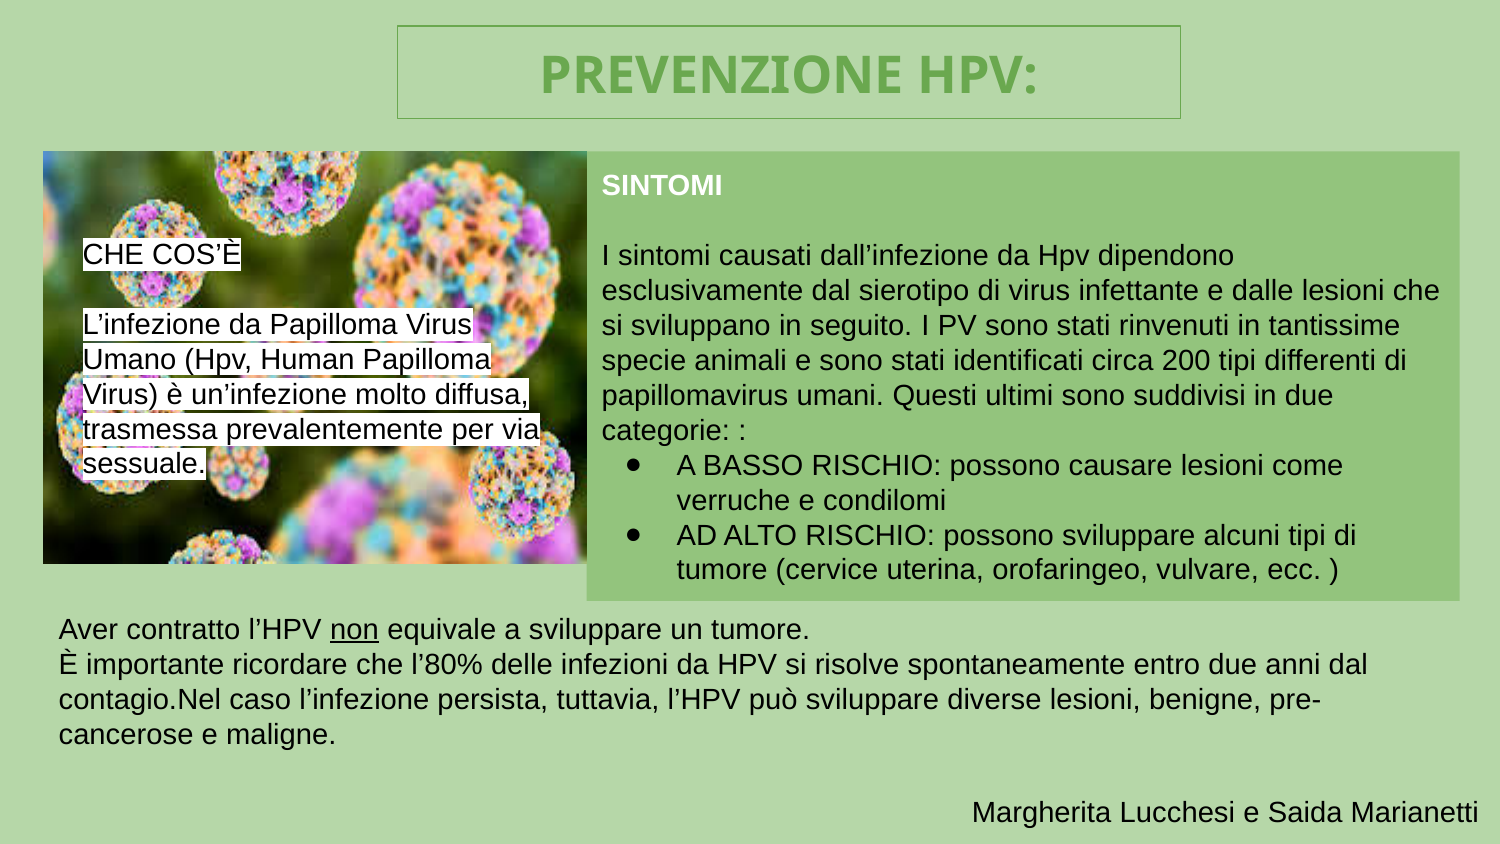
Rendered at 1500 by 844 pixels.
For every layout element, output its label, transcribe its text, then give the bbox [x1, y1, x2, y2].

text_box PREVENZIONE HPV: [397, 25, 1181, 119]
text_box Margherita Lucchesi e Saida Marianetti [956, 778, 1500, 843]
text_box SINTOMI I sintomi causati dall’infezione da Hpv dipendono esclusivamente dal sierotipo di virus infettante e dalle lesioni che si sviluppano in seguito. I PV sono stati rinvenuti in tantissime specie animali e sono stati identificati circa 200 tipi differenti di papillomavirus umani. Questi ultimi sono suddivisi in due categorie: : A BASSO RISCHIO: possono causare lesioni come verruche e condilomi AD ALTO RISCHIO: possono sviluppare alcuni tipi di tumore (cervice uterina, orofaringeo, vulvare, ecc. ) [586, 151, 1460, 595]
text_box [591, 353, 1350, 494]
picture [43, 151, 587, 564]
text_box Aver contratto l’HPV non equivale a sviluppare un tumore. È importante ricordare che l’80% delle infezioni da HPV si risolve spontaneamente entro due anni dal contagio.Nel caso l’infezione persista, tuttavia, l’HPV può sviluppare diverse lesioni, benigne, pre-cancerose e maligne. [43, 595, 1460, 836]
